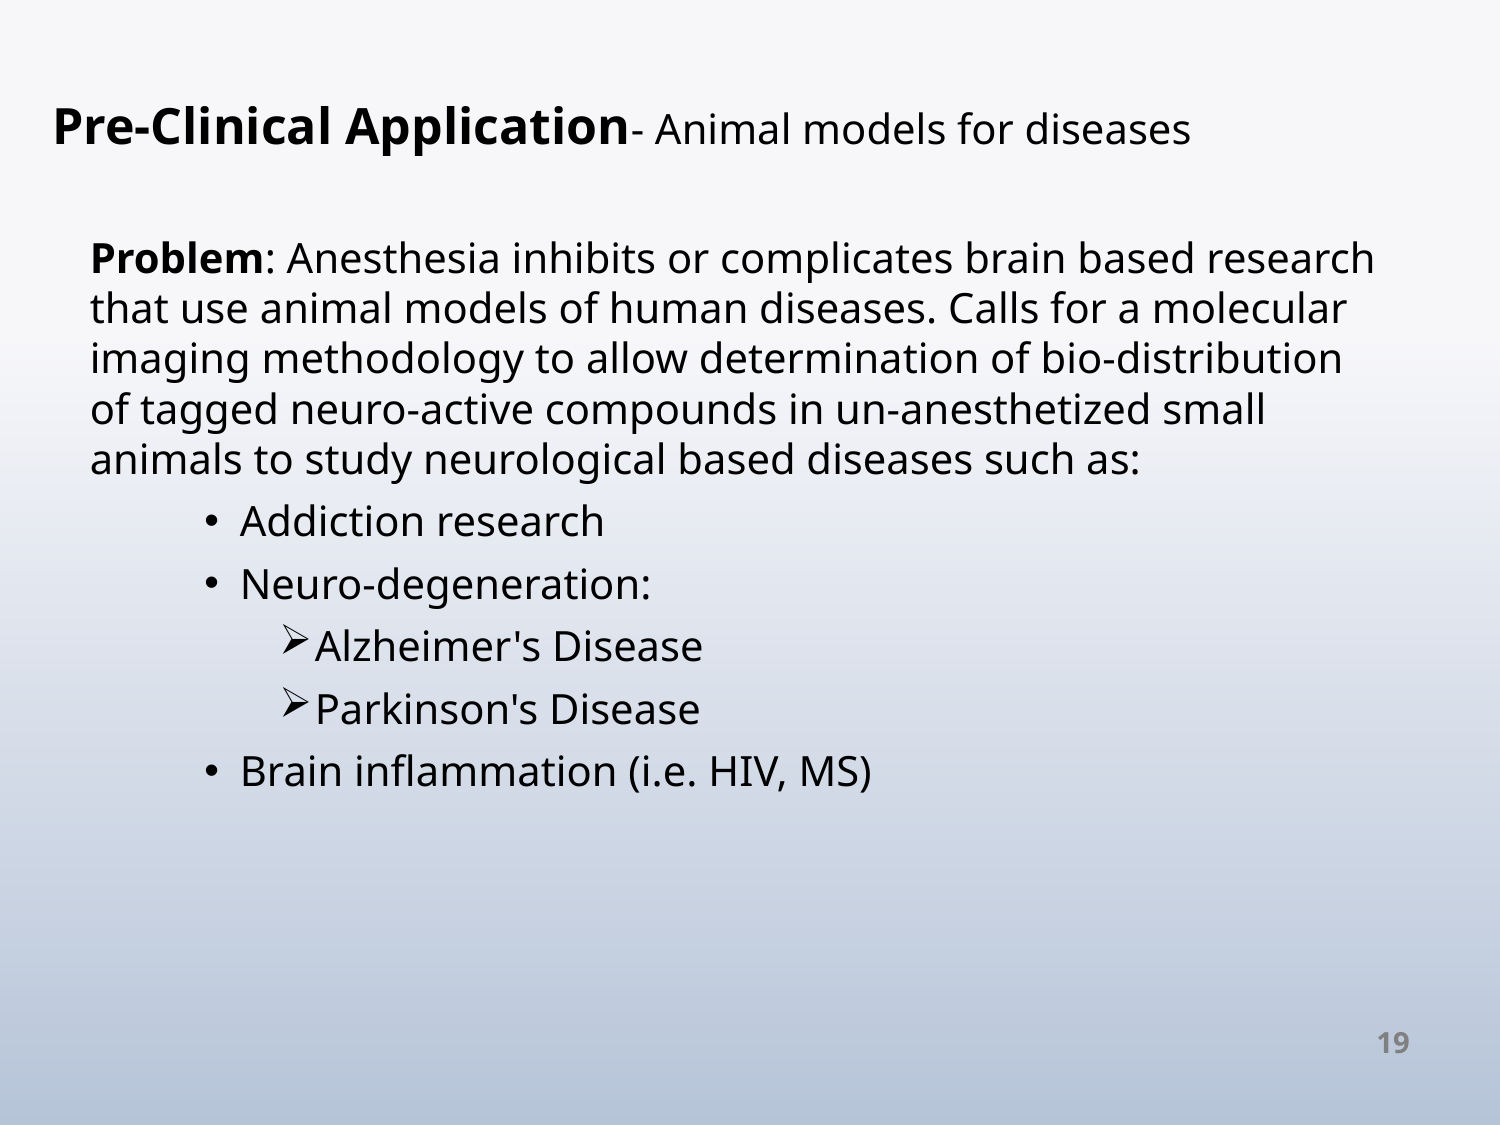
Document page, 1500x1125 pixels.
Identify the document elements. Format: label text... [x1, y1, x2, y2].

text_box Problem: Anesthesia inhibits or complicates brain based research that use animal models of human diseases. Calls for a molecular imaging methodology to allow determination of bio-distribution of tagged neuro-active compounds in un-anesthetized small animals to study neurological based diseases such as: Addiction research Neuro-degeneration: Alzheimer's Disease Parkinson's Disease Brain inflammation (i.e. HIV, MS) [75, 224, 1400, 916]
slide_number 19 [1074, 1021, 1425, 1067]
text_box Pre-Clinical Application- Animal models for diseases [37, 87, 1288, 163]
